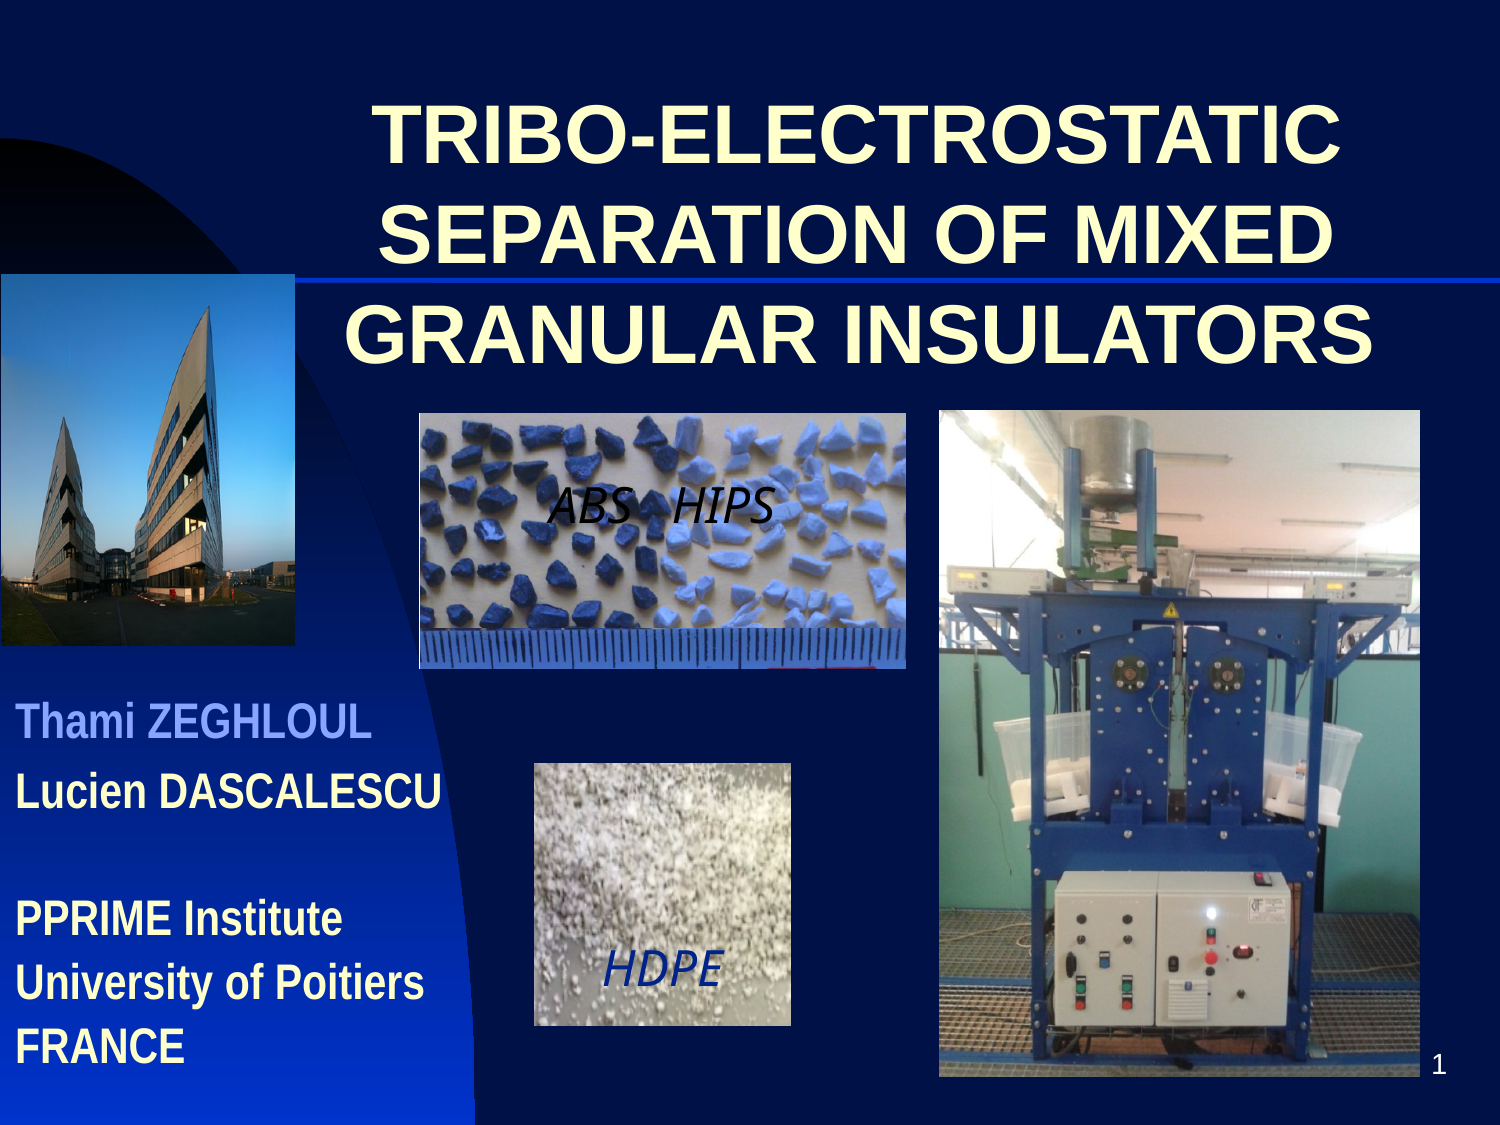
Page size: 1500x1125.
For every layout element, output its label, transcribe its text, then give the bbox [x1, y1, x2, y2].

text_box TRIBO-ELECTROSTATIC SEPARATION OF MIXED GRANULAR INSULATORS [39, 162, 1500, 389]
picture [1, 274, 295, 646]
slide_number 1 [1149, 1025, 1463, 1100]
picture [419, 412, 906, 669]
picture [534, 762, 791, 1026]
picture [938, 409, 1421, 1077]
subtitle Thami ZEGHLOUL Lucien DASCALESCU PPRIME Institute University of Poitiers FRANCE [0, 680, 488, 1125]
